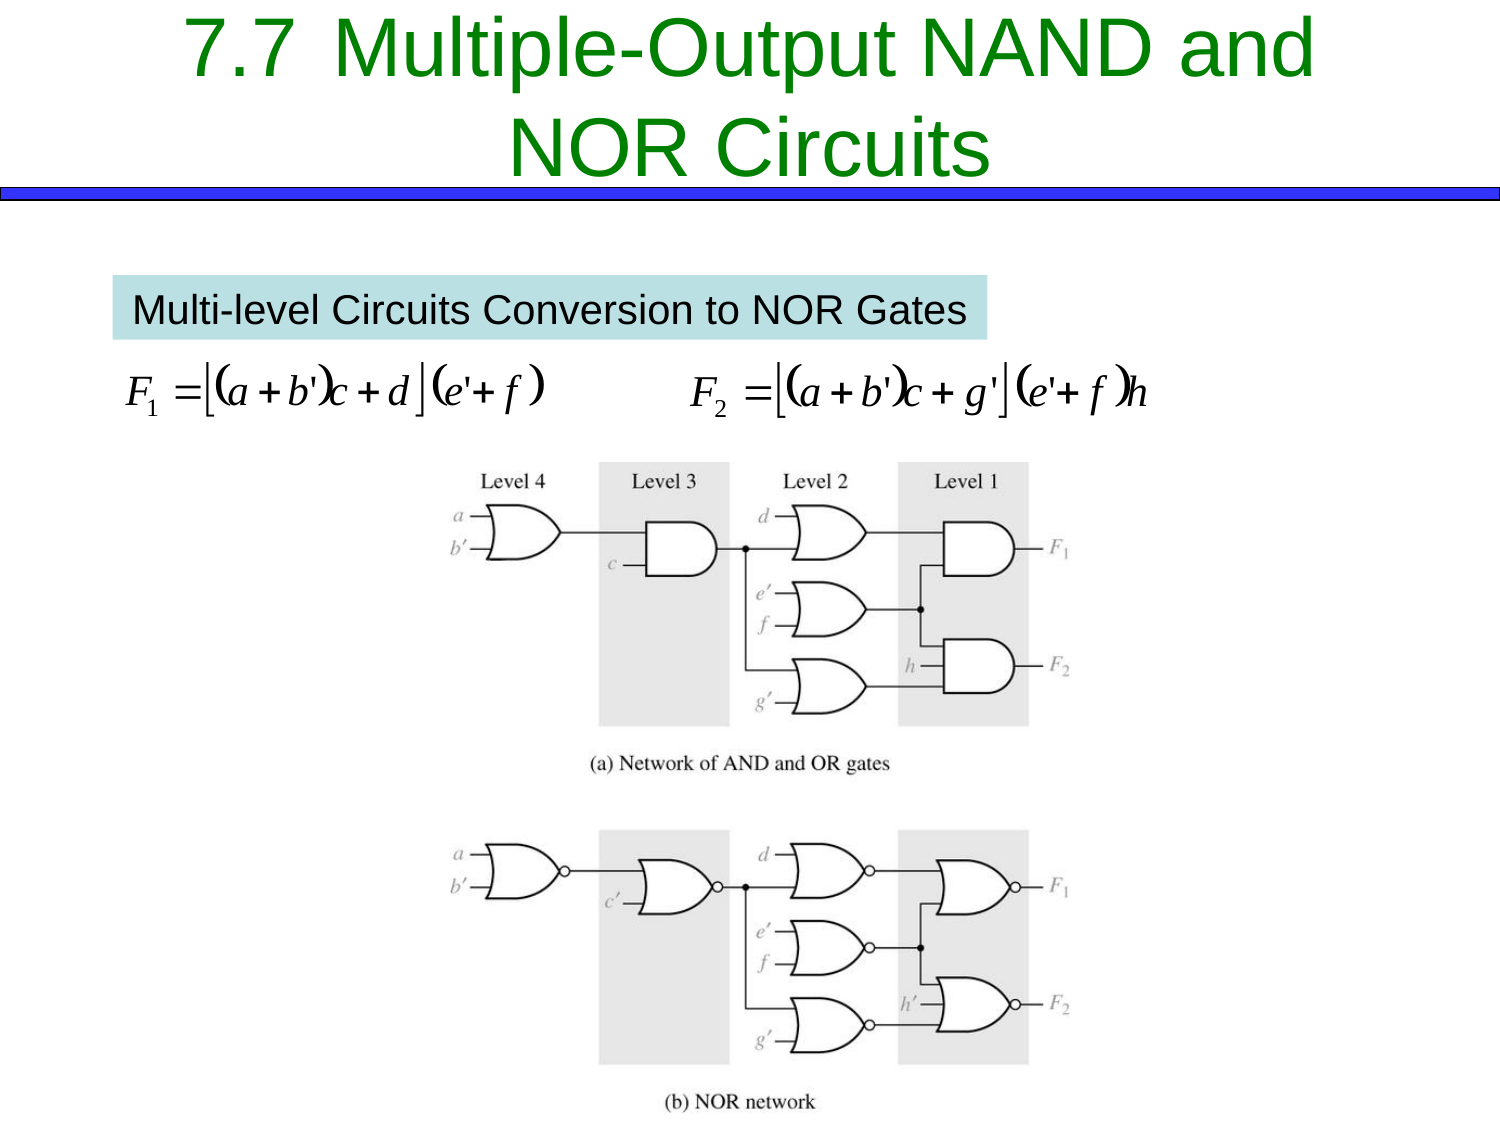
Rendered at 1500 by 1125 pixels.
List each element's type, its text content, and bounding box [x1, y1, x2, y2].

picture [449, 462, 1070, 1113]
title 7.7 Multiple-Output NAND and NOR Circuits [75, 0, 1425, 187]
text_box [117, 362, 545, 424]
text_box Multi-level Circuits Conversion to NOR Gates [112, 275, 988, 340]
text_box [681, 362, 1156, 425]
